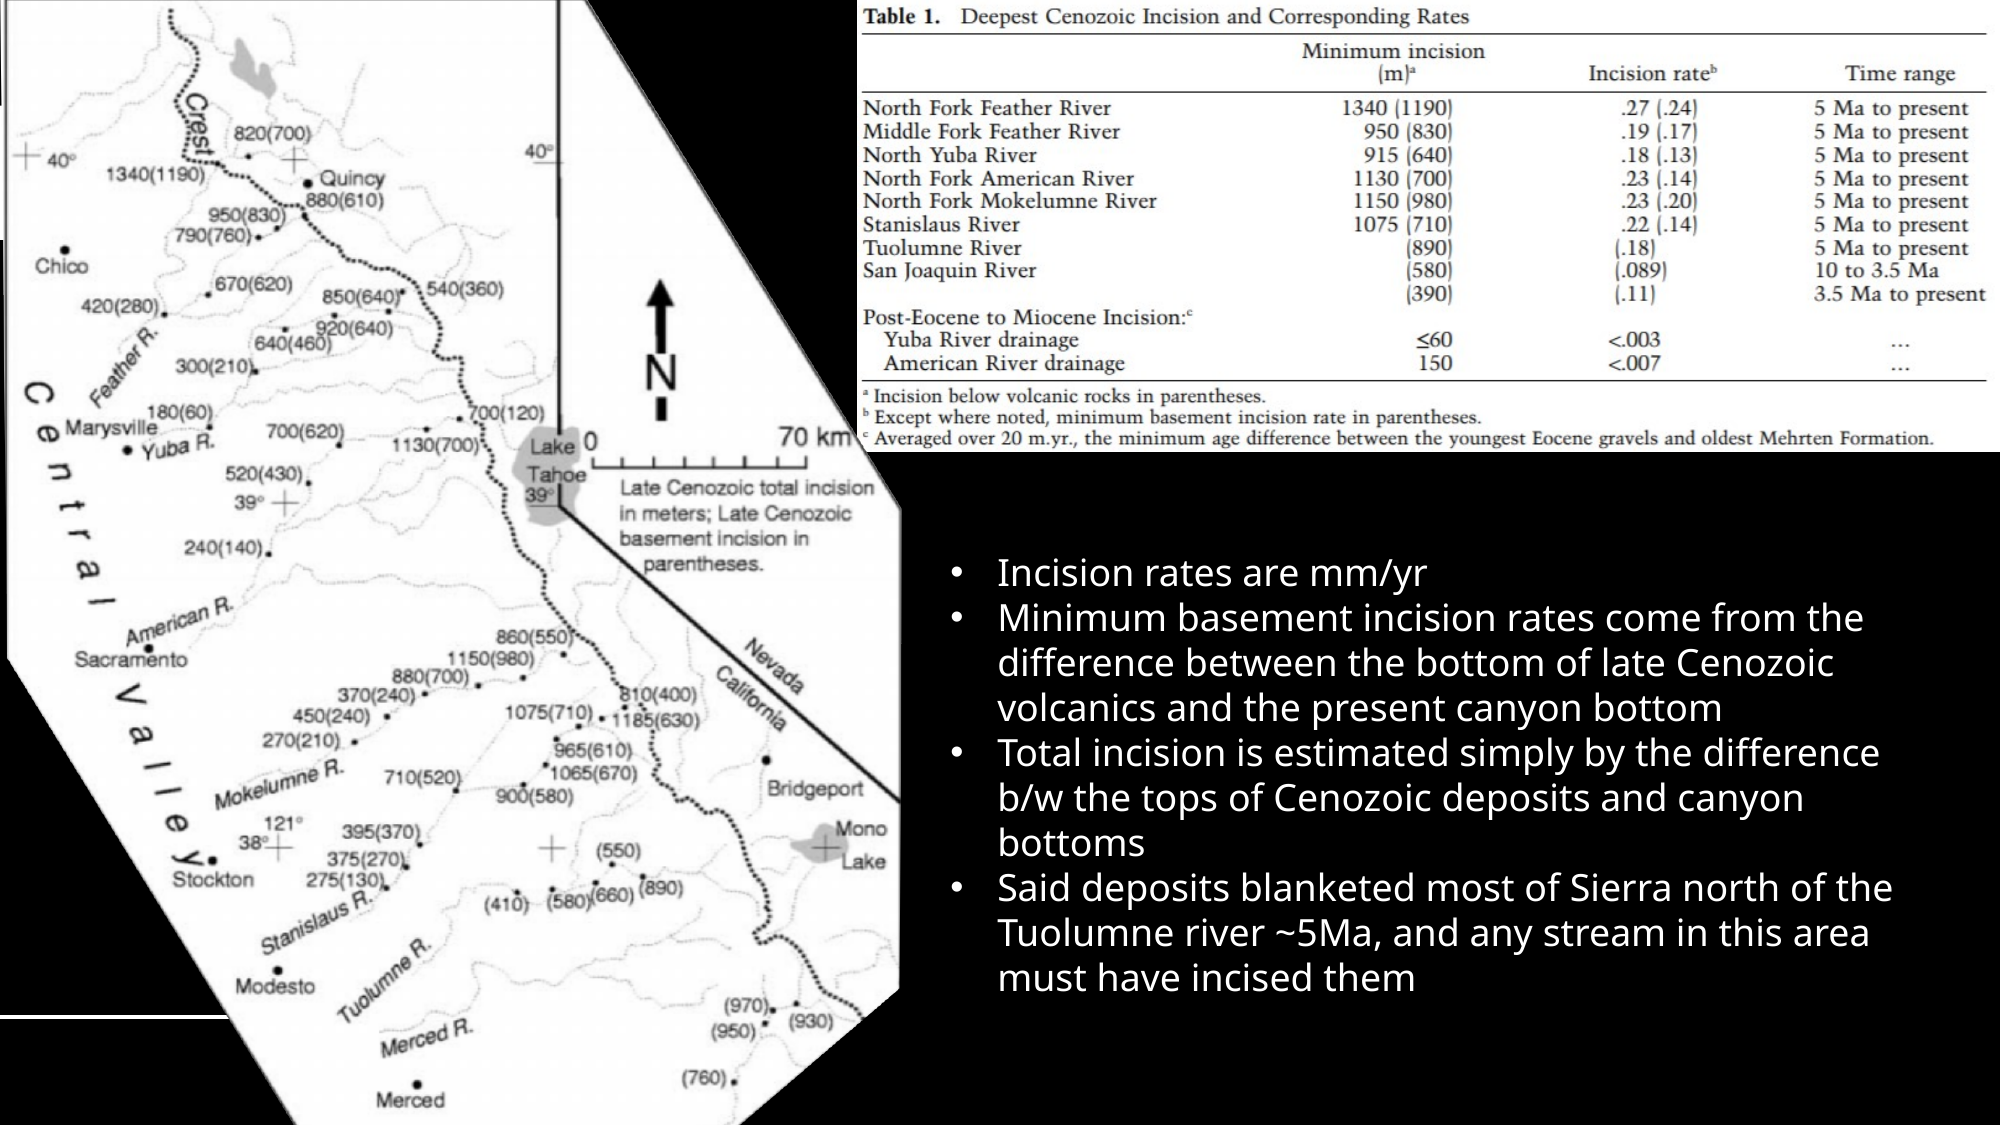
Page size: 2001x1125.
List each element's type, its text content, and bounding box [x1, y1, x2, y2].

picture [0, 0, 2000, 1125]
text_box Incision rates are mm/yr Minimum basement incision rates come from the difference between the bottom of late Cenozoic volcanics and the present canyon bottom Total incision is estimated simply by the difference b/w the tops of Cenozoic deposits and canyon bottoms Said deposits blanketed most of Sierra north of the Tuolumne river ~5Ma, and any stream in this area must have incised them [935, 541, 1948, 1007]
text_box [902, 452, 2000, 1125]
